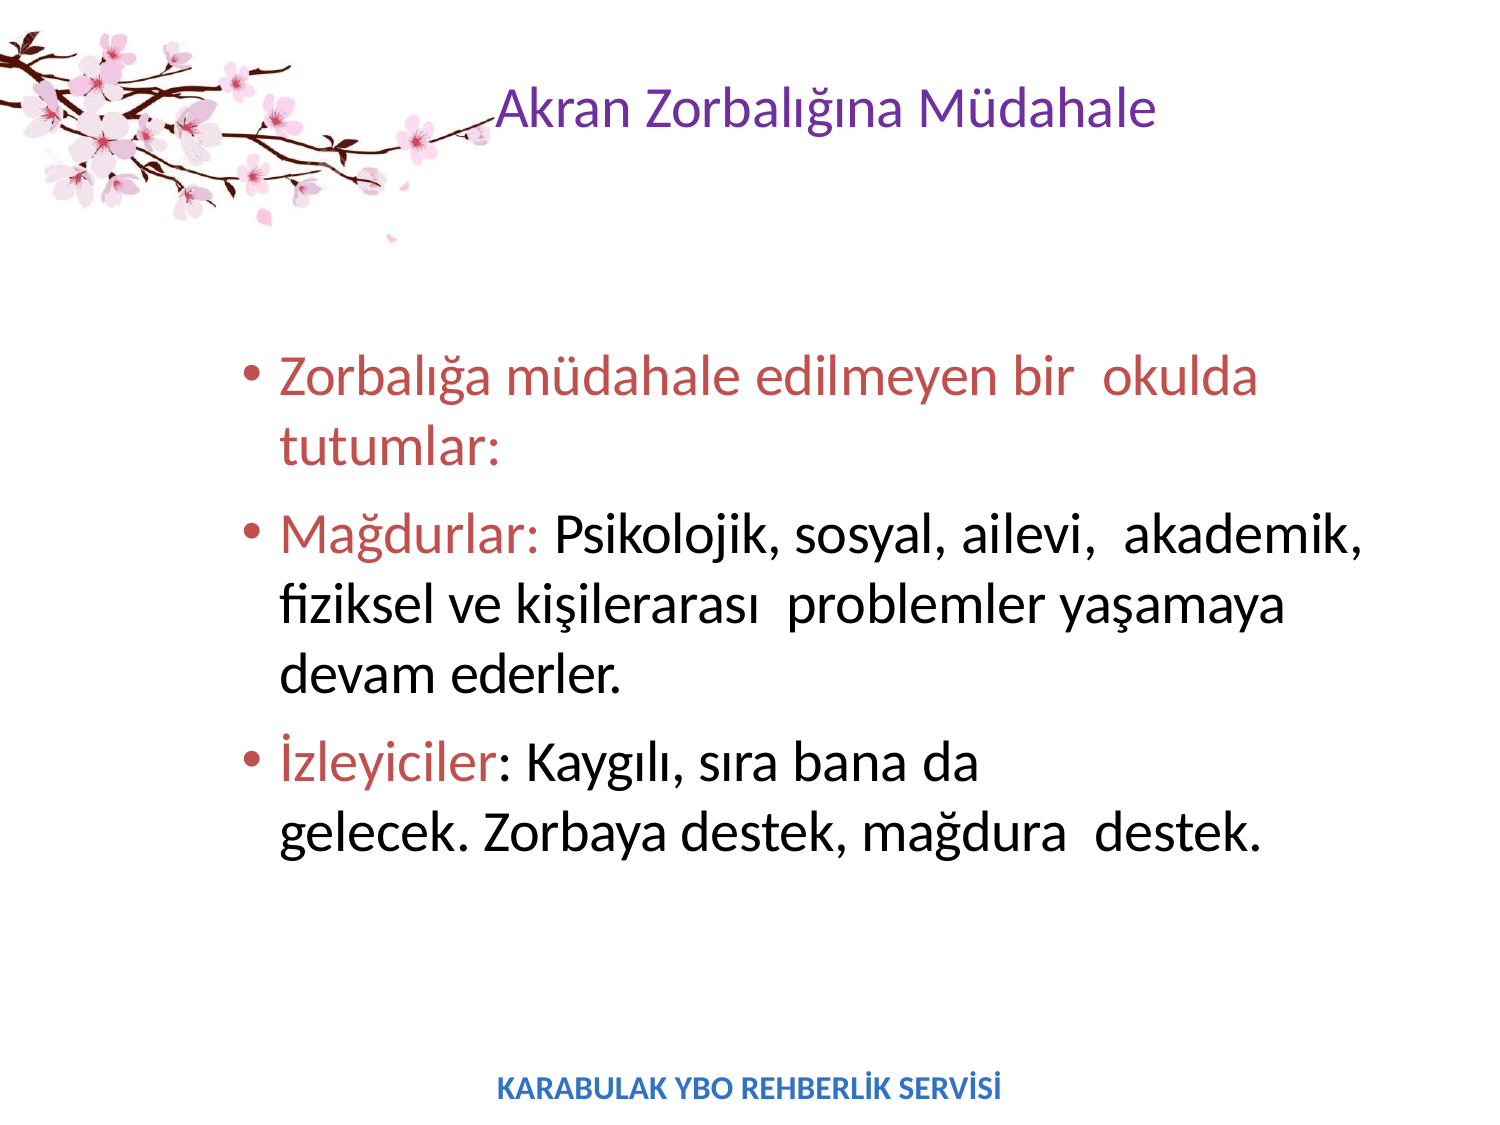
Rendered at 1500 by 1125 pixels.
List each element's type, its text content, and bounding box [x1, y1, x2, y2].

text_box Akran Zorbalığına Müdahale Zorbalığa müdahale edilmeyen bir okulda tutumlar: Mağdurlar: Psikolojik, sosyal, ailevi, akademik, fiziksel ve kişilerarası problemler yaşamaya devam ederler. İzleyiciler: Kaygılı, sıra bana da gelecek. Zorbaya destek, mağdura destek. [239, 49, 1404, 864]
picture [0, 23, 499, 247]
text_box KARABULAK YBO REHBERLİK SERVİSİ [0, 1058, 1500, 1125]
